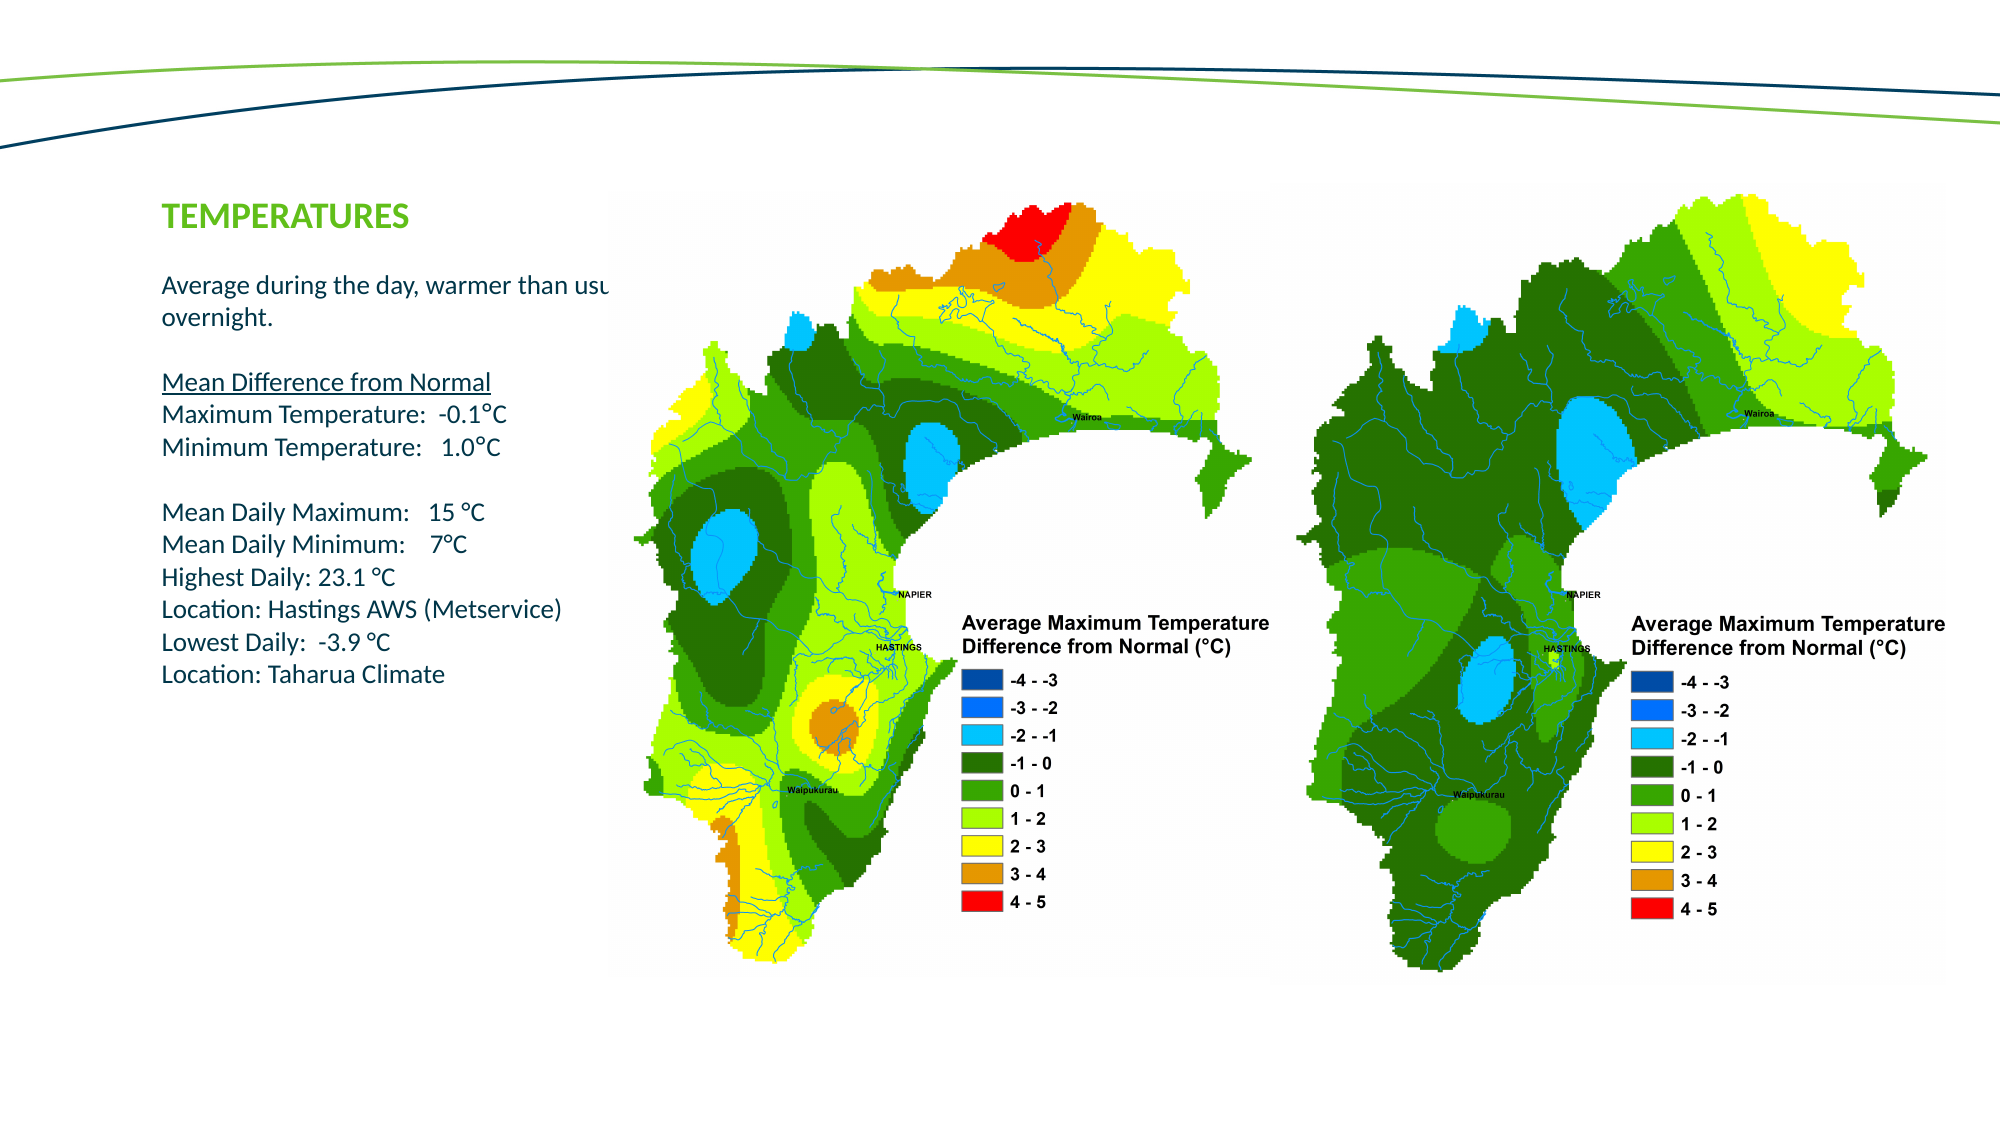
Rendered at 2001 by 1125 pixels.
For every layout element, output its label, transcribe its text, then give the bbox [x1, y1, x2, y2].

picture [0, 0, 2000, 1125]
text_box Average during the day, warmer than usual overnight. Mean Difference from Normal Maximum Temperature: -0.1°C Minimum Temperature: 1.0°C Mean Daily Maximum: 15 °C Mean Daily Minimum: 7°C Highest Daily: 23.1 °C Location: Hastings AWS (Metservice) Lowest Daily: -3.9 °C Location: Taharua Climate [146, 259, 608, 697]
text_box [1585, 887, 1988, 1105]
text_box TEMPERATURES [146, 183, 538, 244]
